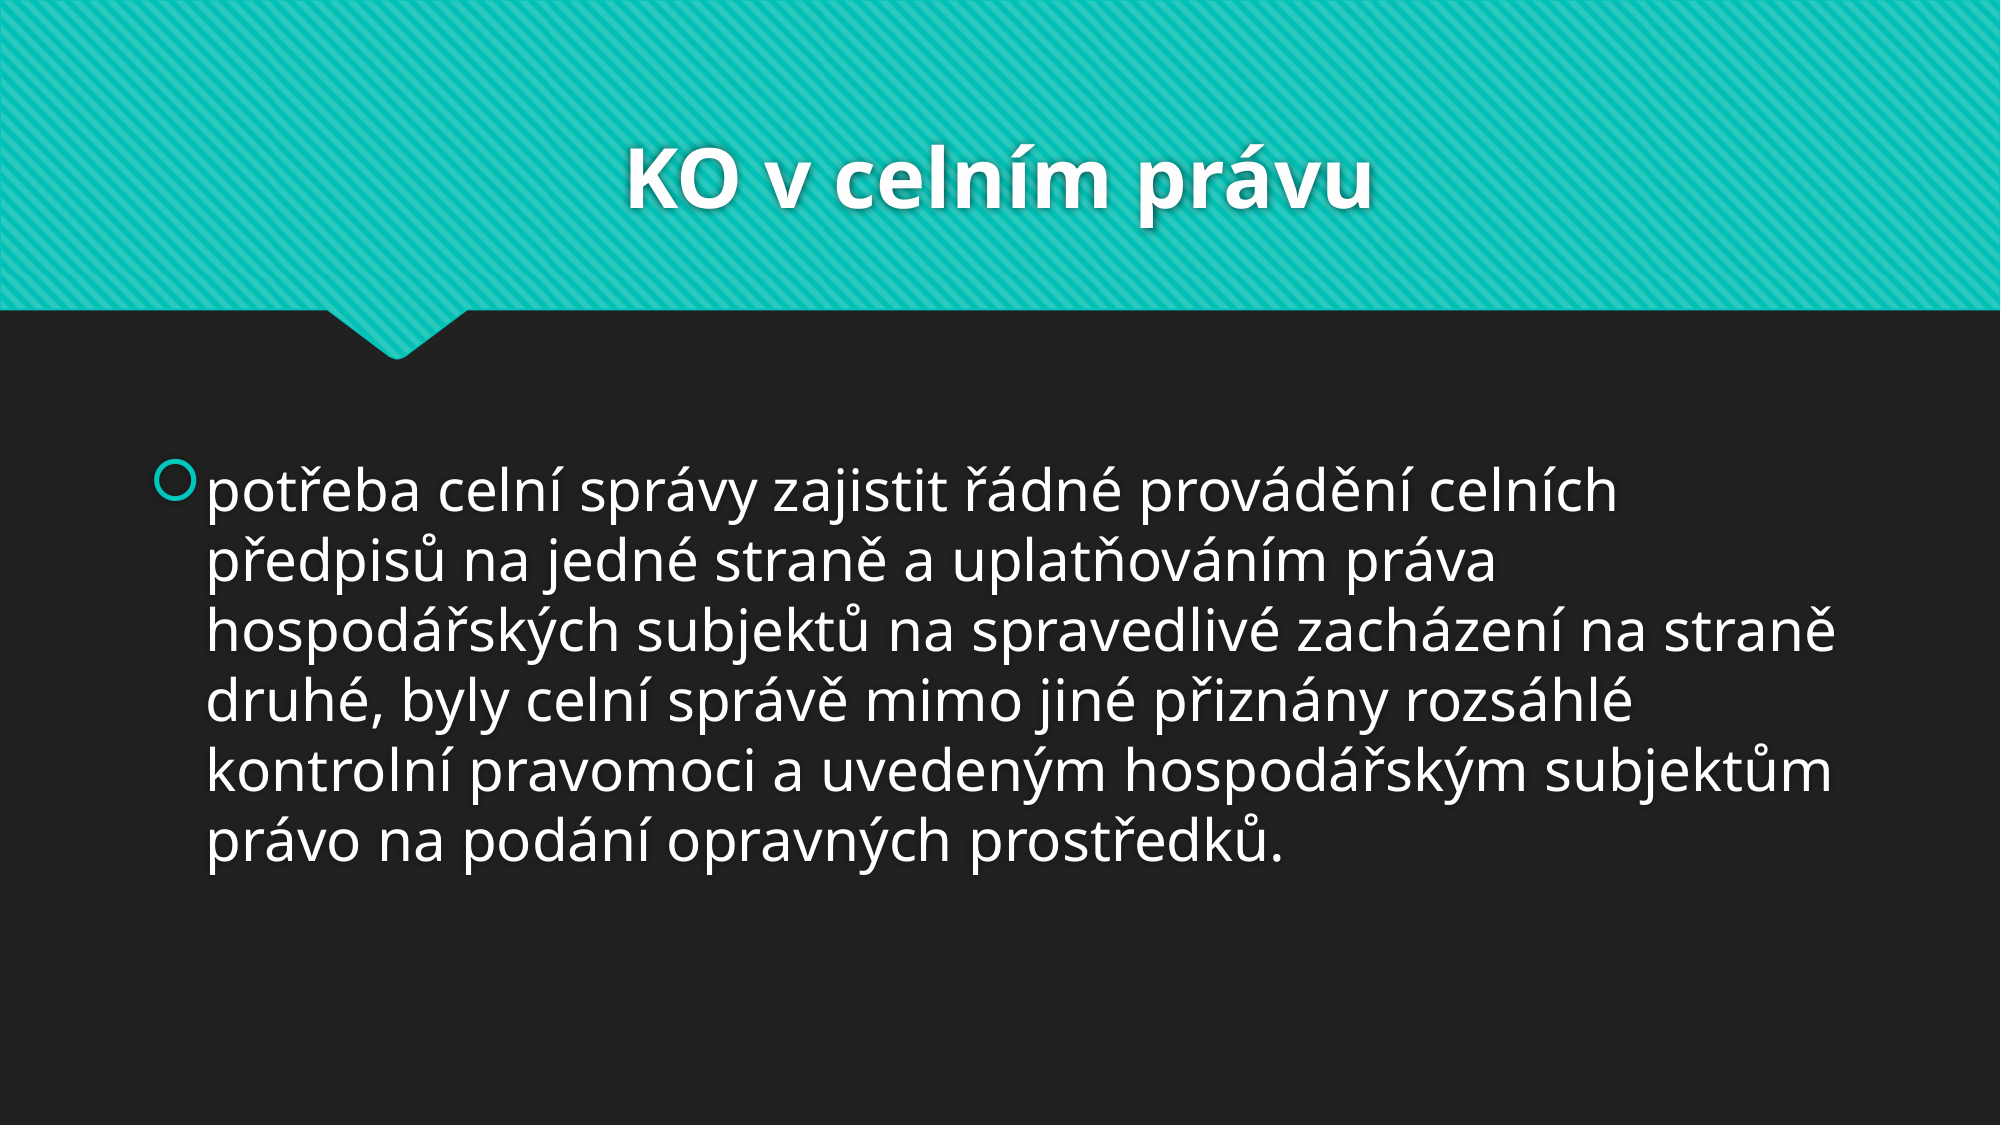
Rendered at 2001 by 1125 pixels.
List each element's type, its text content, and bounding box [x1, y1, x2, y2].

title KO v celním právu [132, 73, 1868, 233]
list potřeba celní správy zajistit řádné provádění celních předpisů na jedné straně a uplatňováním práva hospodářských subjektů na spravedlivé zacházení na straně druhé, byly celní správě mimo jiné přiznány rozsáhlé kontrolní pravomoci a uvedeným hospodářským subjektům právo na podání opravných prostředků. [134, 364, 1866, 962]
